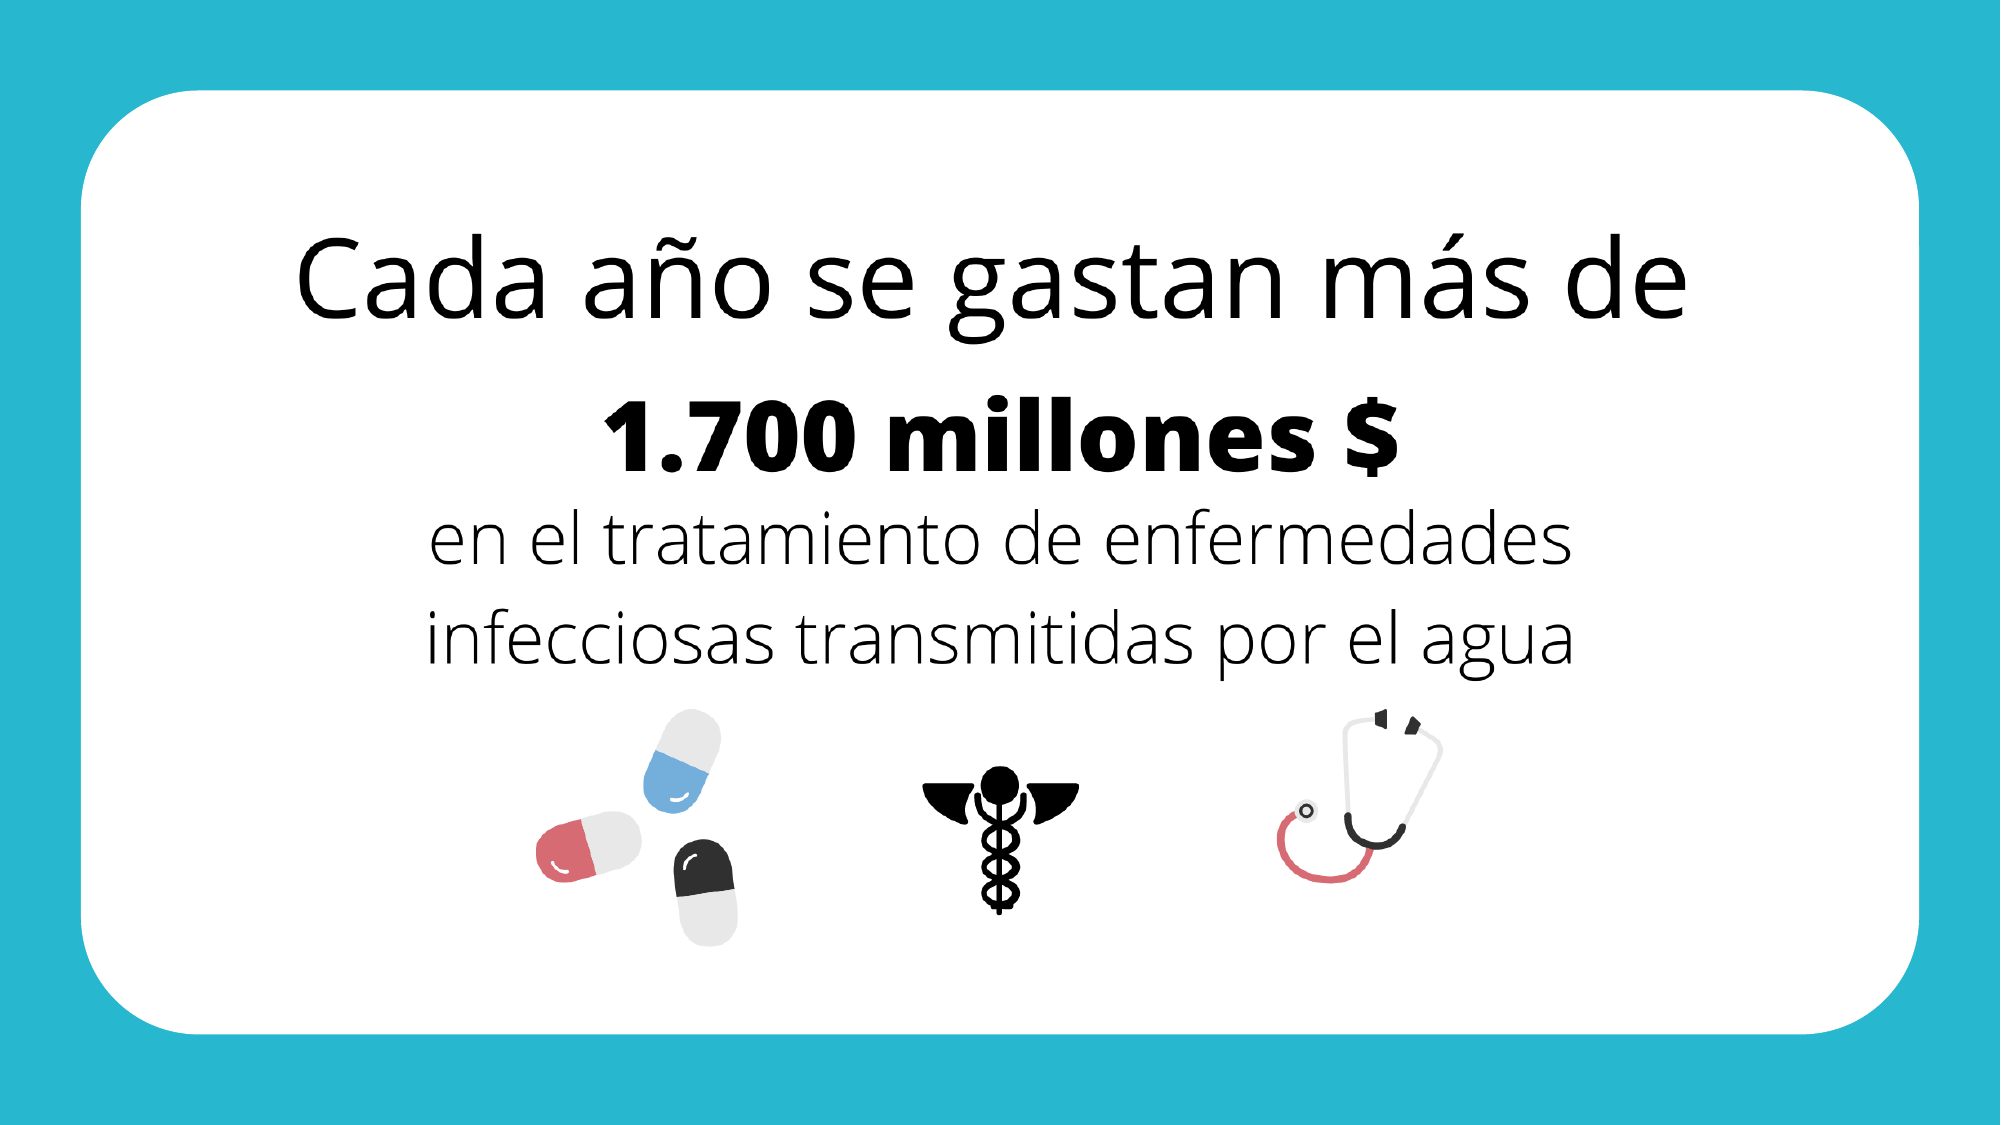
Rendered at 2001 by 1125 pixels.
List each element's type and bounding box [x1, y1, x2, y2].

picture [215, 121, 1784, 1004]
text_box [81, 91, 1919, 1034]
